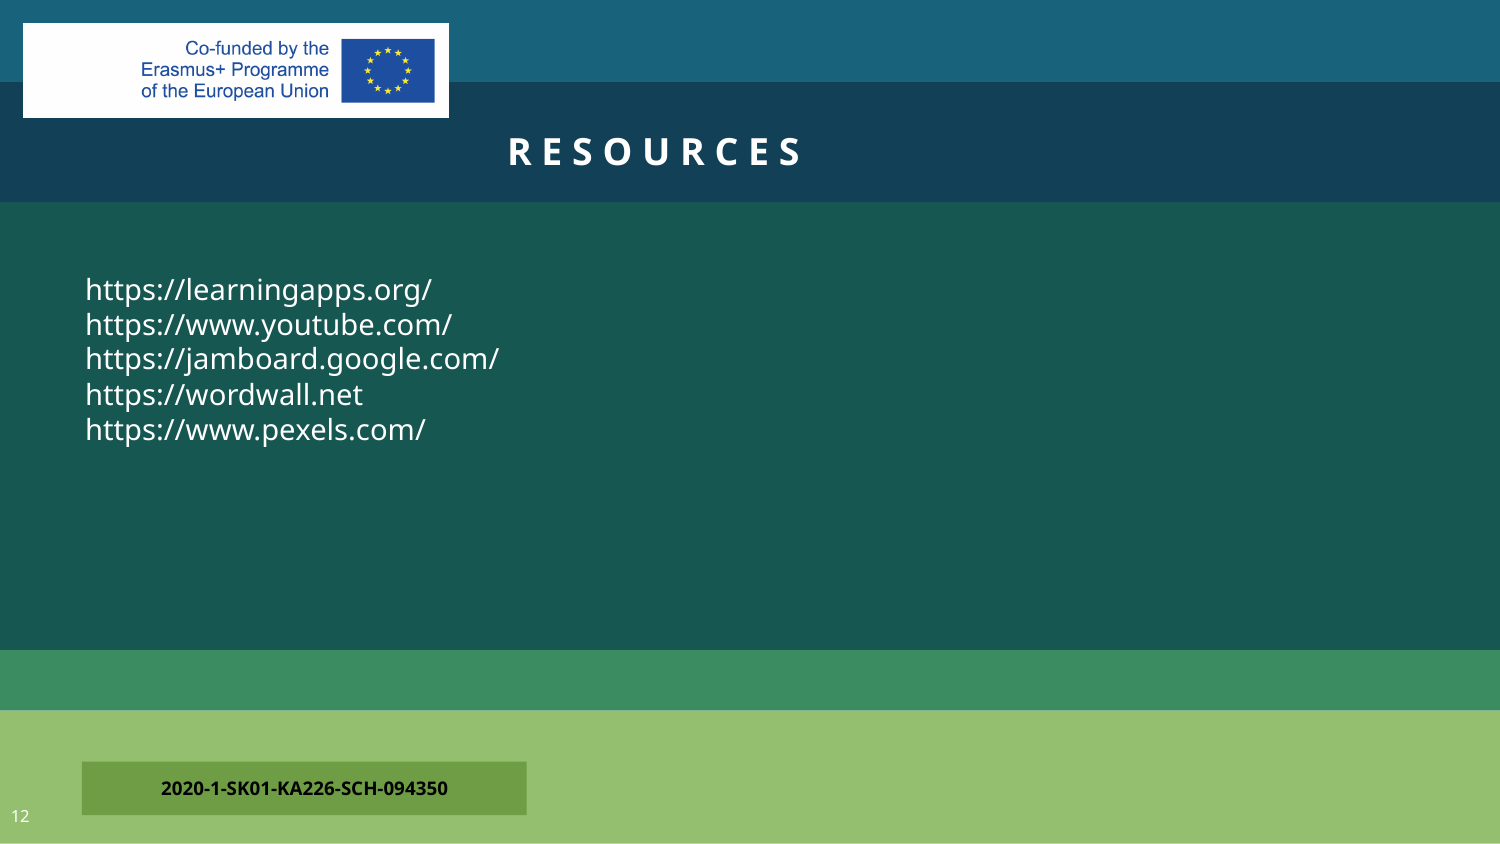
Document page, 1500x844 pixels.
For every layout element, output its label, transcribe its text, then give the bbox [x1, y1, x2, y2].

text_box 2020-1-SK01-KA226-SCH-094350 [81, 761, 527, 816]
text_box ‹#› [0, 790, 49, 844]
text_box https://learningapps.org/ https://www.youtube.com/ https://jamboard.google.com/ https://wordwall.net https://www.pexels.com/ [70, 246, 1407, 454]
picture [23, 23, 450, 118]
title R E S O U R C E S [492, 93, 1195, 207]
